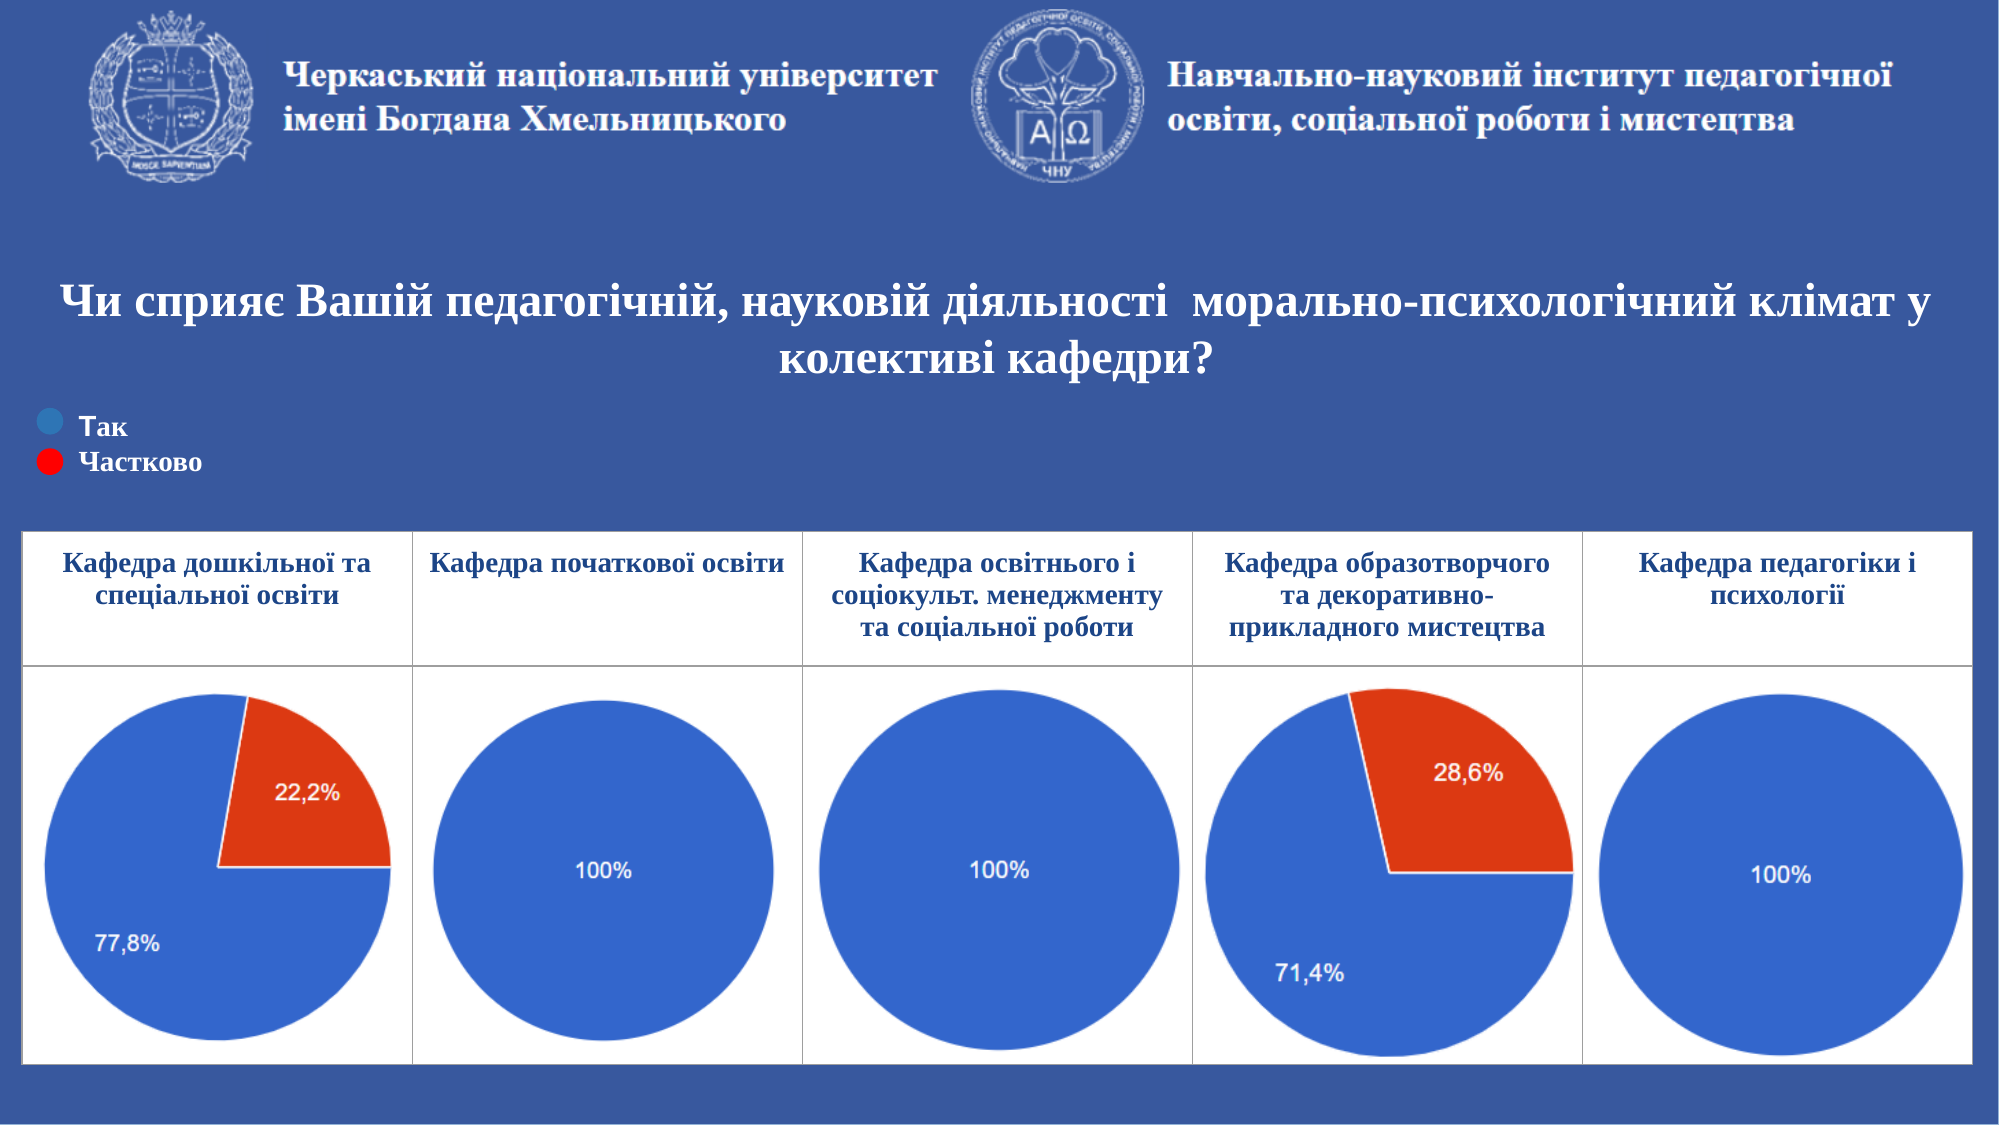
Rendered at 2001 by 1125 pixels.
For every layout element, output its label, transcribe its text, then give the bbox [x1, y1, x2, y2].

table_header Кафедра педагогіки і психології [1583, 532, 1972, 665]
picture [425, 687, 782, 1044]
text_box [38, 450, 62, 473]
text_box Чи сприяє Вашій педагогічній, науковій діяльності морально-психологічний клімат у колективі кафедри? [6, 259, 1988, 383]
table_cell [1583, 667, 1972, 681]
table_cell [803, 667, 1192, 1064]
text_box [38, 409, 62, 433]
picture [1590, 679, 1971, 1058]
table_cell [1193, 667, 1582, 675]
text_box Так Частково [78, 399, 1973, 478]
table_header Кафедра початкової освіти [413, 532, 802, 665]
text_box [0, 0, 1999, 1125]
picture [1199, 670, 1580, 1061]
picture [805, 677, 1187, 1054]
table_header Кафедра образотворчого та декоративно- прикладного мистецтва [1193, 532, 1582, 665]
table_header Кафедра освітнього і соціокульт. менеджменту та соціальної роботи [803, 532, 1192, 665]
picture [66, 8, 1925, 195]
table_cell [23, 667, 412, 1064]
table_cell [413, 667, 802, 1064]
picture [35, 682, 400, 1048]
table_header Кафедра дошкільної та спеціальної освіти [23, 532, 412, 665]
